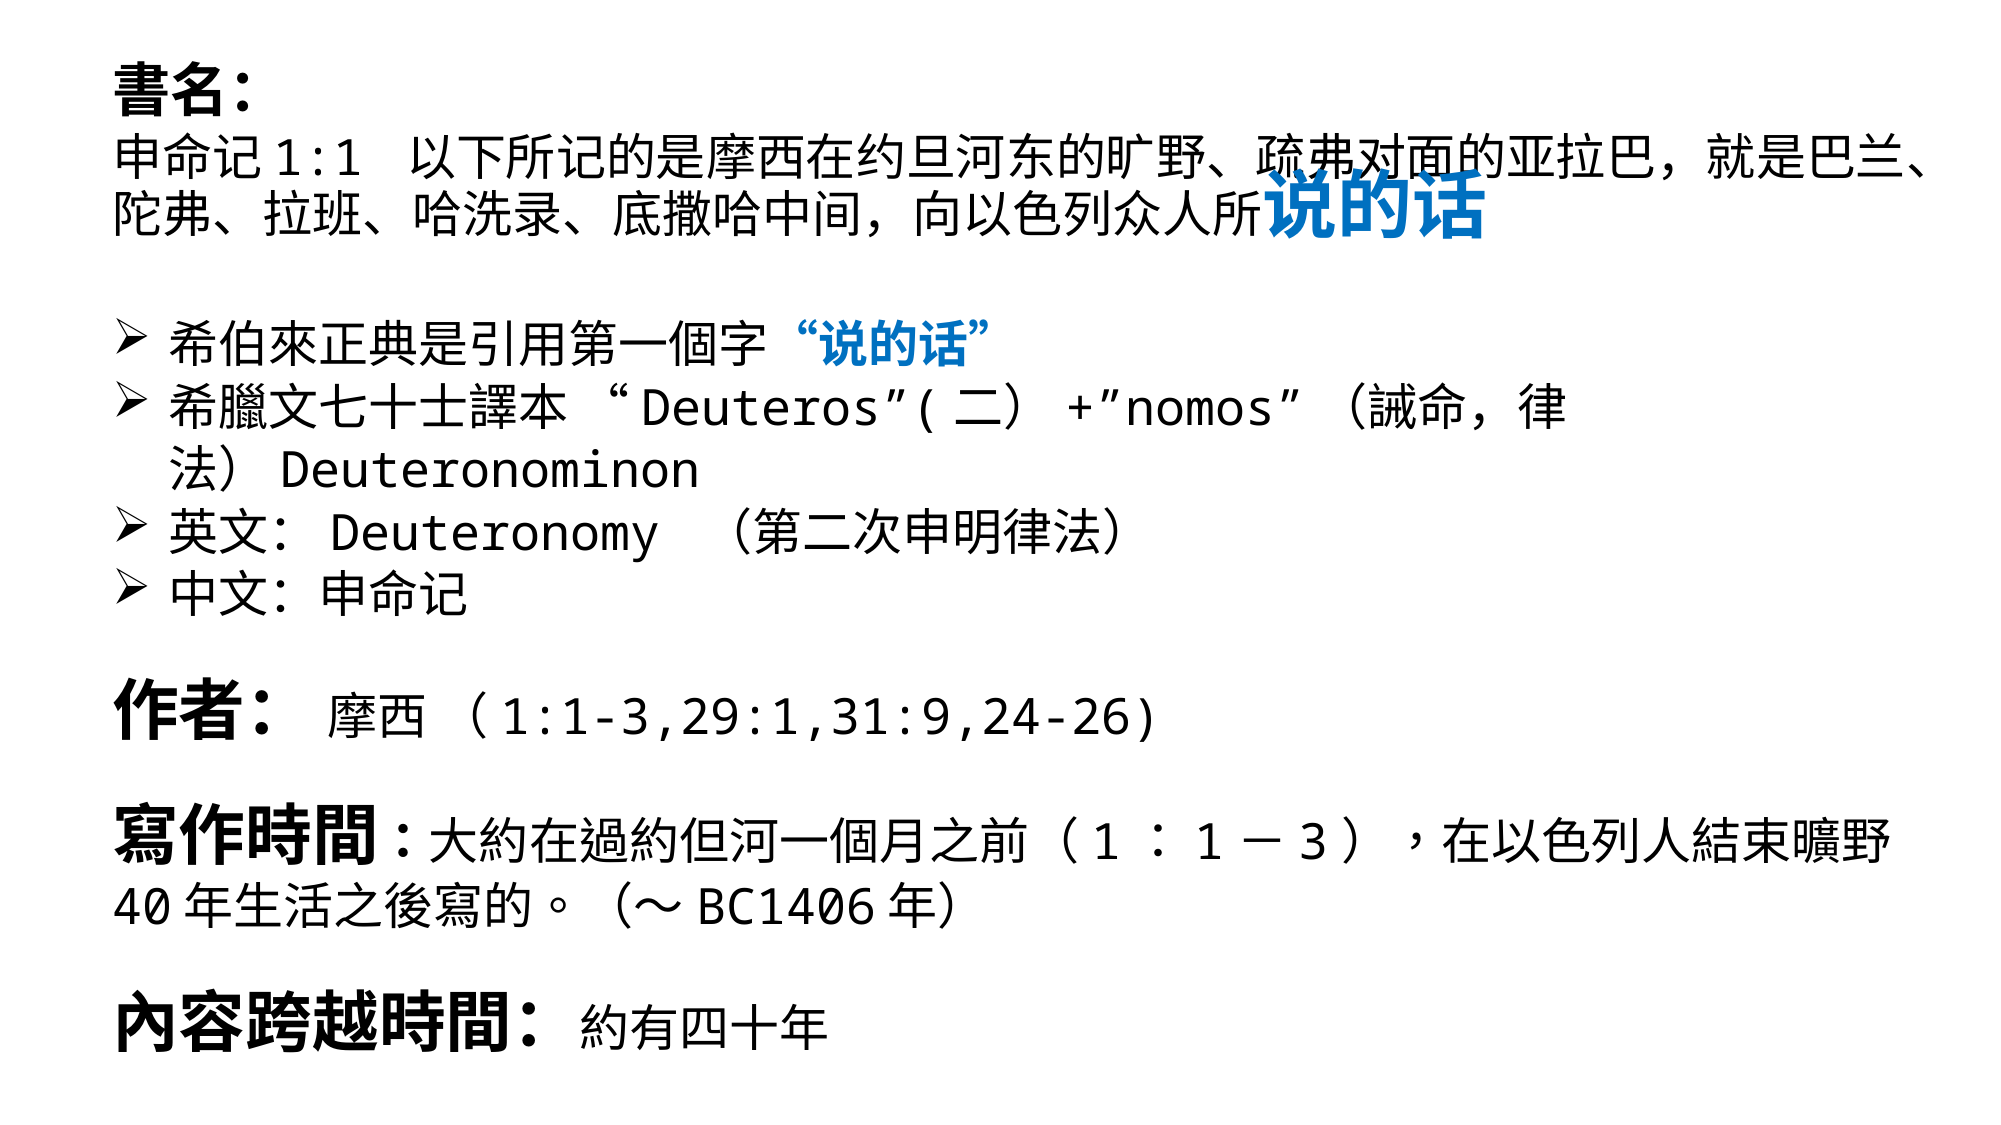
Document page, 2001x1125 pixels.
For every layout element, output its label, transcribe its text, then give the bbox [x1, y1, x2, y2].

text_box 書名： 申命记‬1:1 以下所记的是摩西在约旦河东的旷野、疏弗对面的亚拉巴，就是巴兰、陀弗、拉班、哈洗录、底撒哈中间，向以色列众人所说的话 希伯來正典是引用第一個字“说的话” 希臘文七十士譯本 “Deuteros”(二）+”nomos”（誡命，律法）Deuteronominon 英文：Deuteronomy （第二次申明律法） 中文：申命记 作者： 摩西 （1:1-3,29:1,31:9,24-26) 寫作時間：大約在過約但河一個月之前（1：1－3），在以色列人結束曠野 40年生活之後寫的。（～BC1406年） 內容跨越時間：約有四十年 [97, 45, 1941, 1068]
